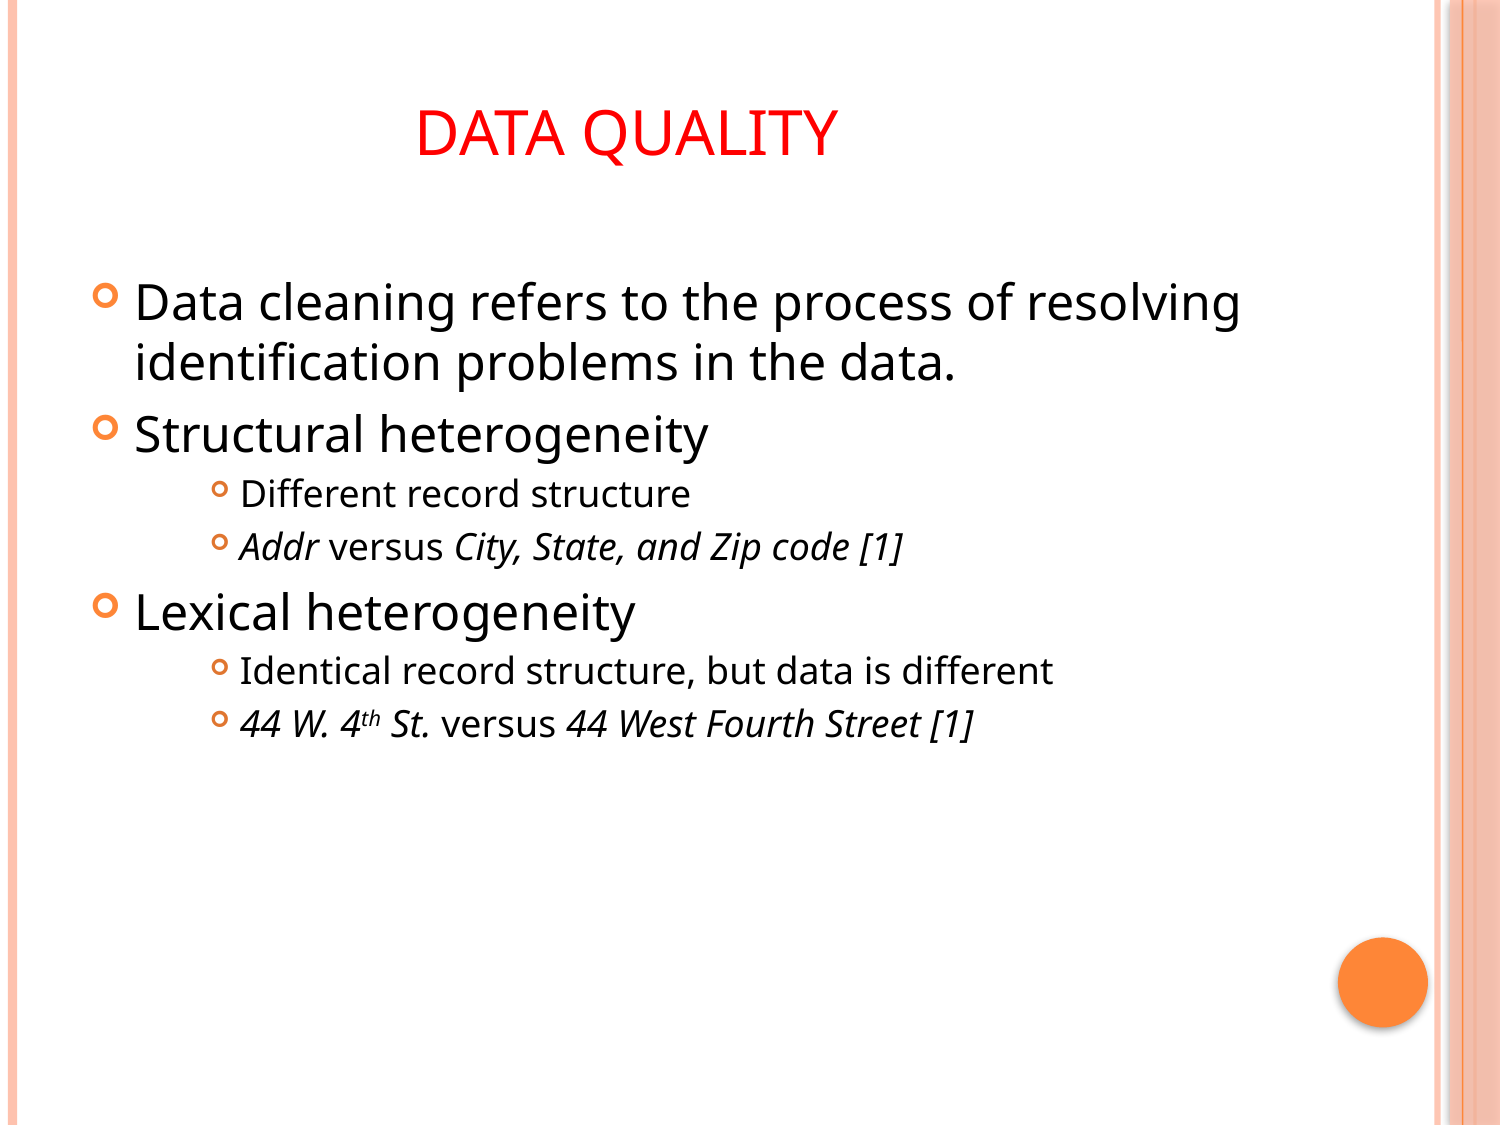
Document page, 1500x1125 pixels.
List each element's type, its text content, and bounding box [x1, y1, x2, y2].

title DATA QUALITY [75, 45, 1300, 175]
list Data cleaning refers to the process of resolving identification problems in the data. Structural heterogeneity Different record structure Addr versus City, State, and Zip code [1] Lexical heterogeneity Identical record structure, but data is different 44 W. 4th St. versus 44 West Fourth Street [1] [75, 262, 1300, 1062]
